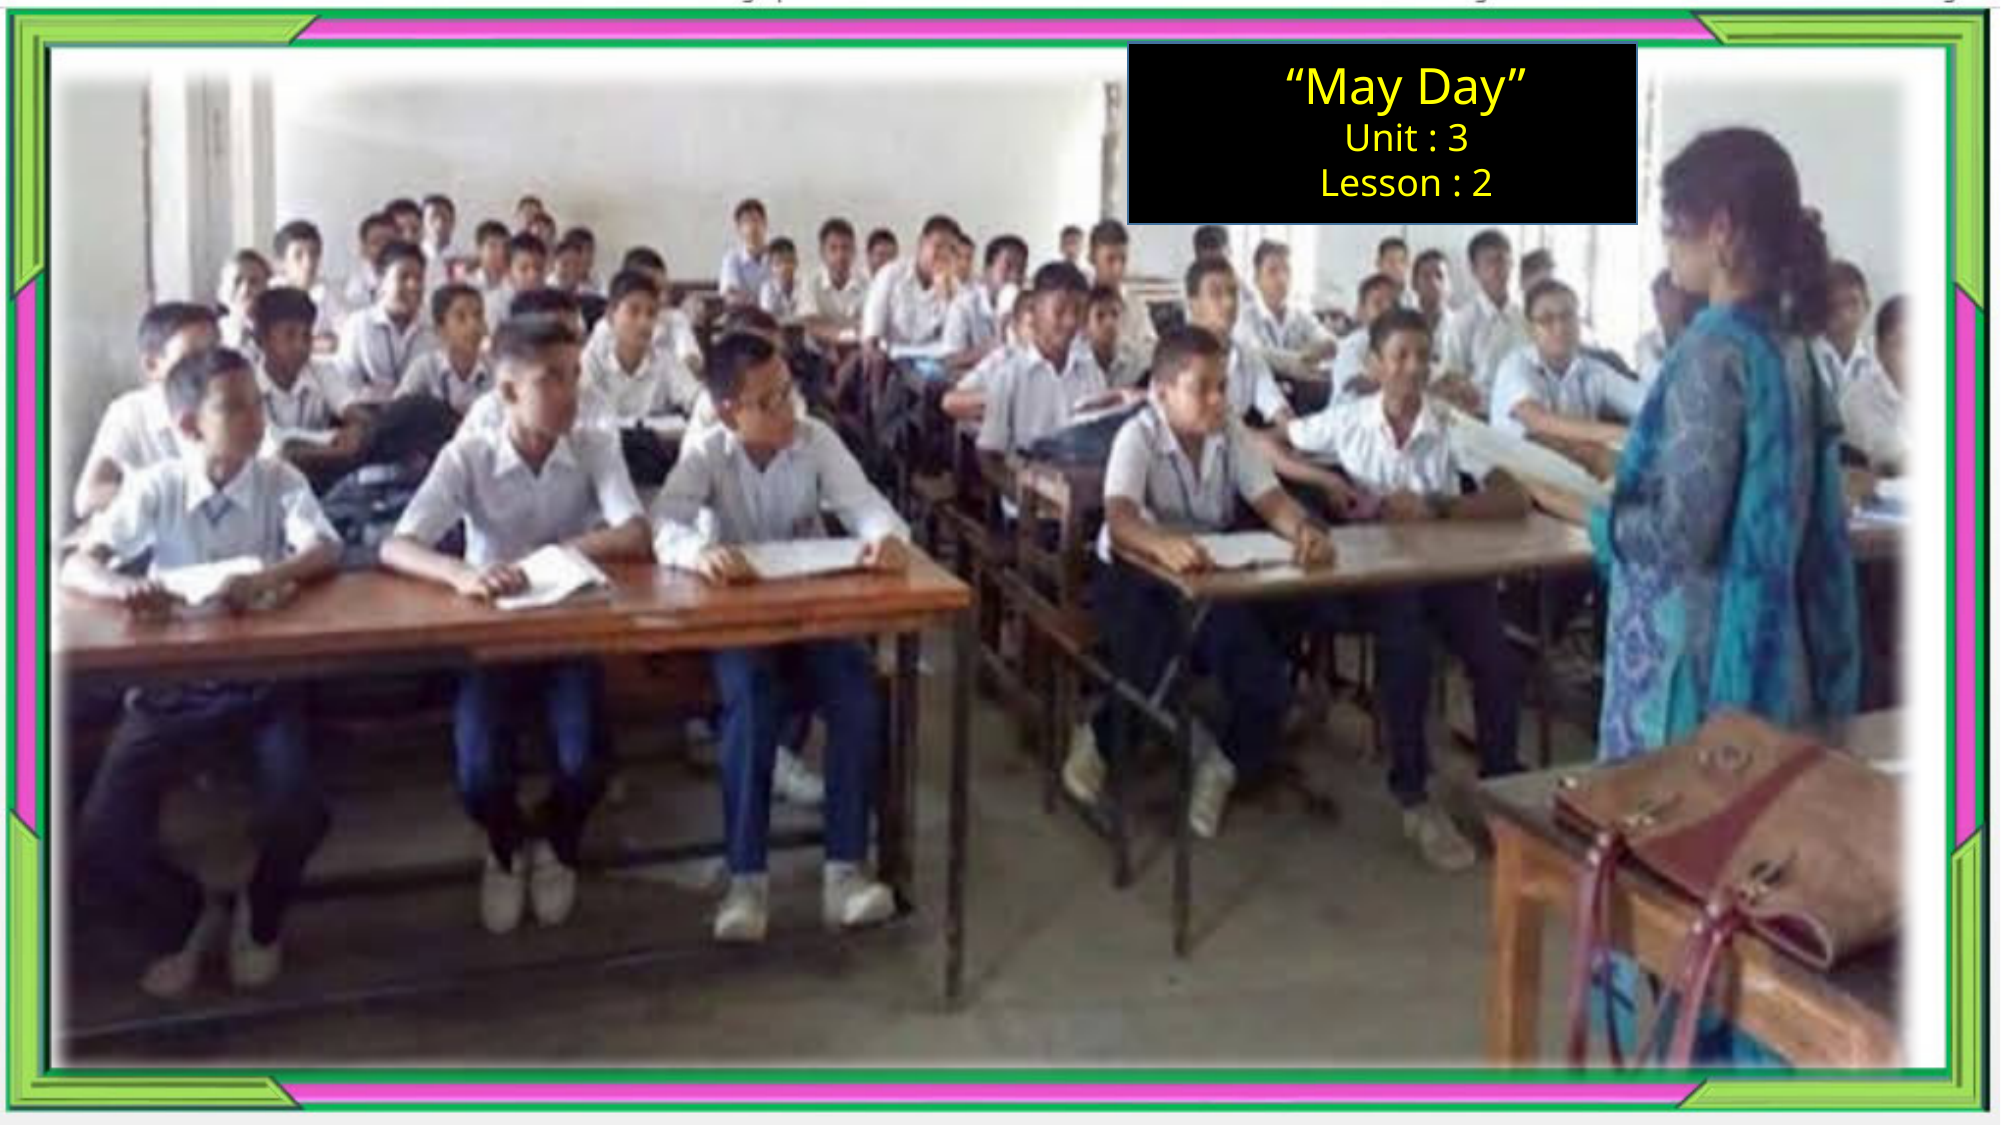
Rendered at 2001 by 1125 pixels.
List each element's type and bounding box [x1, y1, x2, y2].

picture [0, 0, 2001, 1125]
text_box [42, 42, 1921, 1088]
